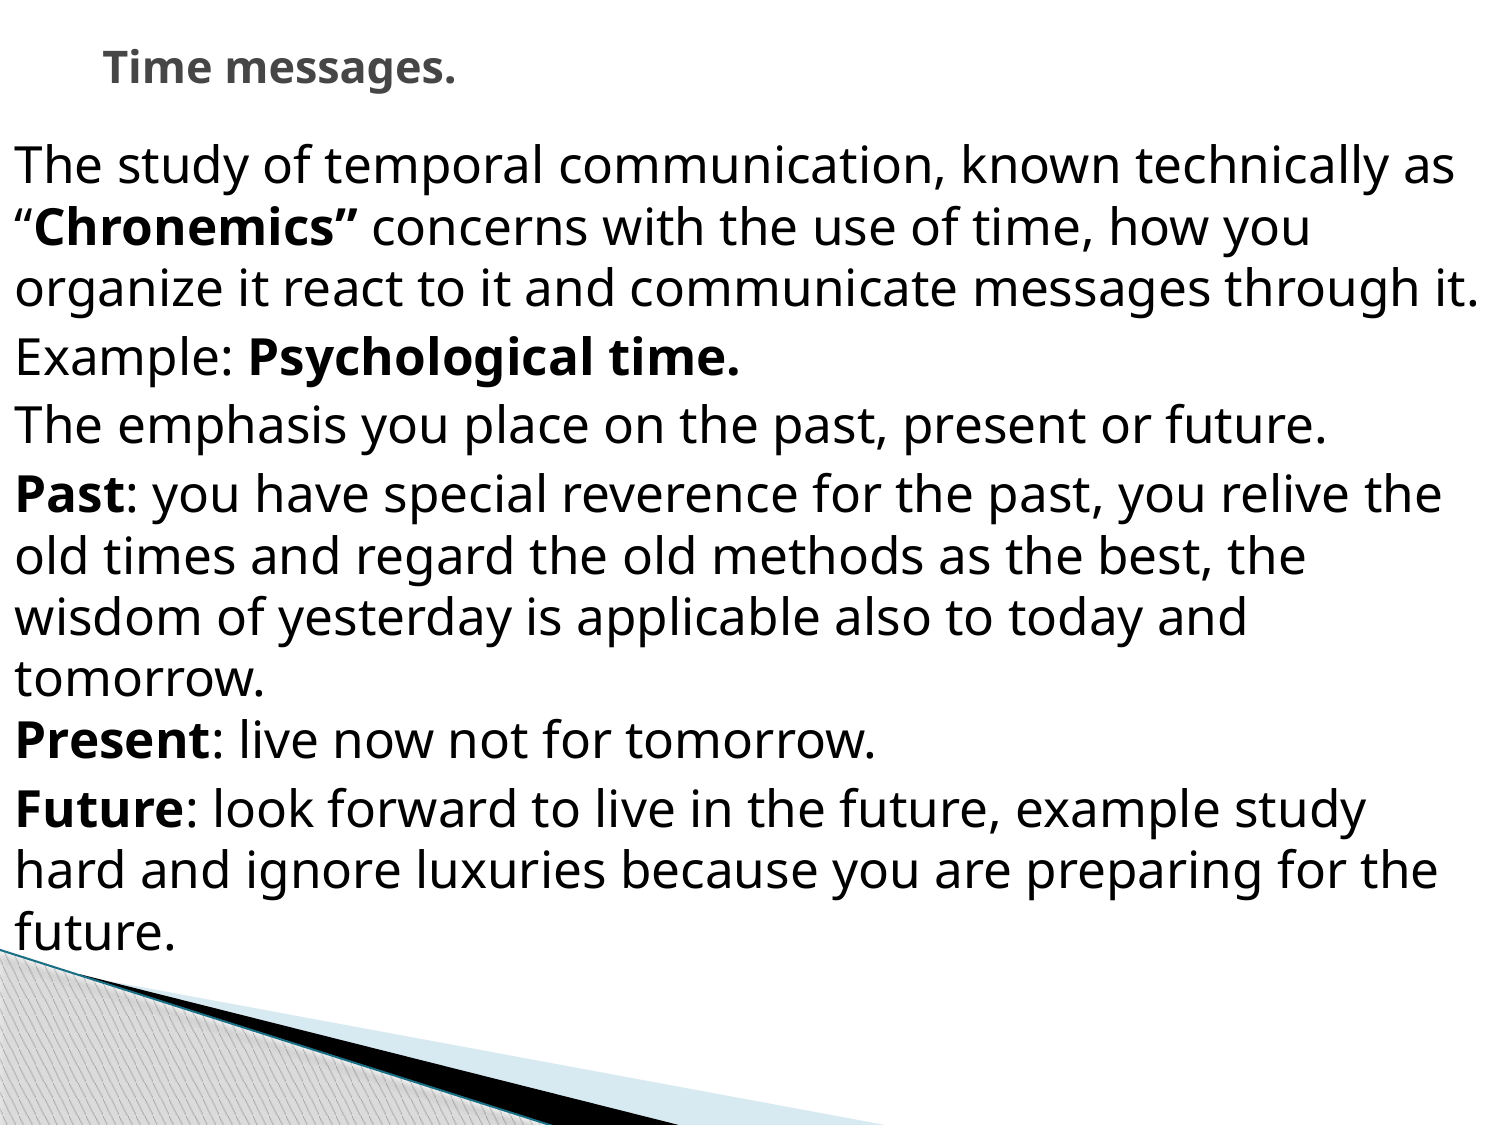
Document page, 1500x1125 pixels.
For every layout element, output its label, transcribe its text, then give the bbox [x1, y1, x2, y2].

title Time messages. [87, 37, 1438, 155]
list The study of temporal communication, known technically as “Chronemics” concerns with the use of time, how you organize it react to it and communicate messages through it. Example: Psychological time. The emphasis you place on the past, present or future. Past: you have special reverence for the past, you relive the old times and regard the old methods as the best, the wisdom of yesterday is applicable also to today and tomorrow. Present: live now not for tomorrow. Future: look forward to live in the future, example study hard and ignore luxuries because you are preparing for the future. [0, 125, 1500, 1005]
